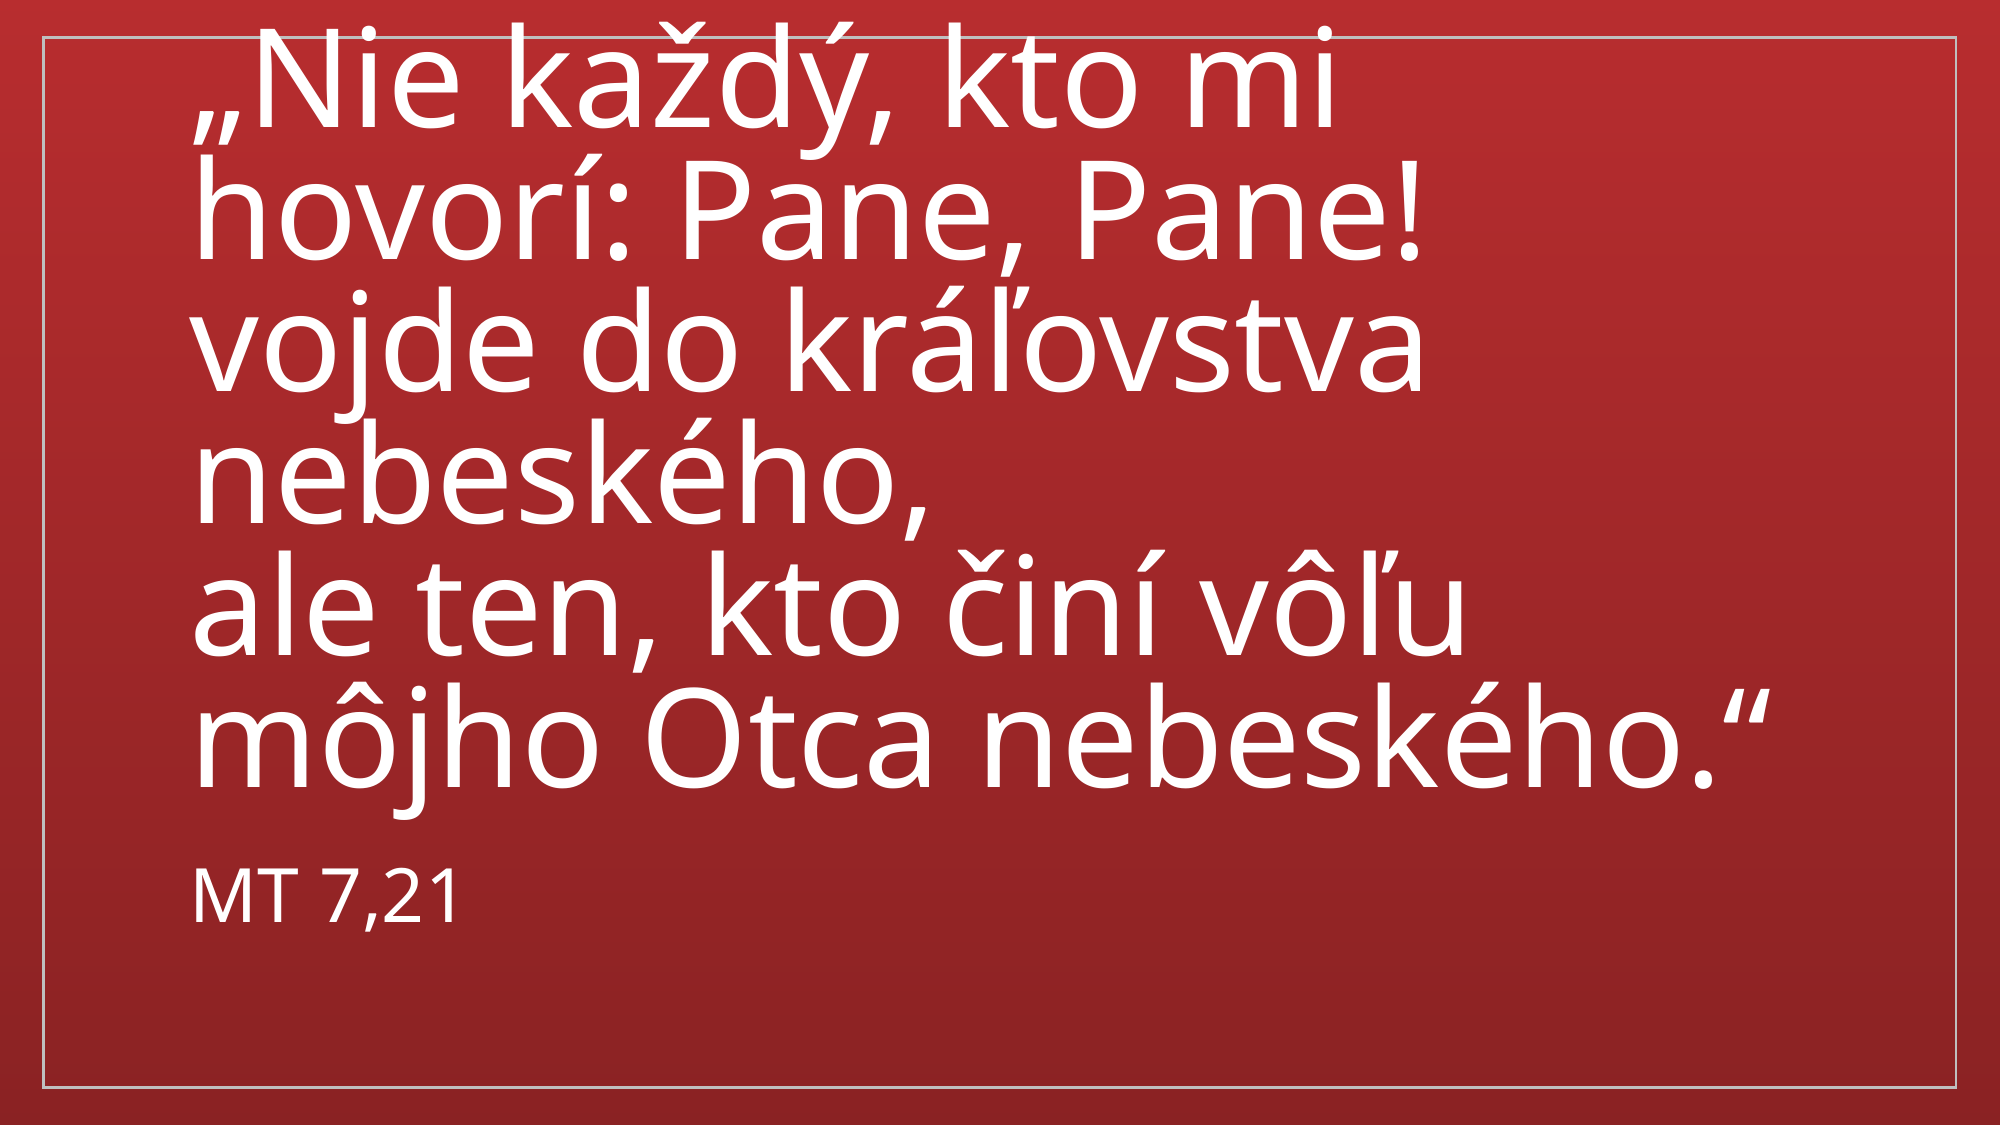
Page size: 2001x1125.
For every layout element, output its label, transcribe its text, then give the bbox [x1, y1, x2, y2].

list Mt 7,21 [174, 849, 1450, 963]
title „Nie každý, kto mi hovorí: Pane, Pane! vojde do kráľovstva nebeského, ale ten, kto činí vôľu môjho Otca nebeského.“ [174, 66, 1804, 822]
